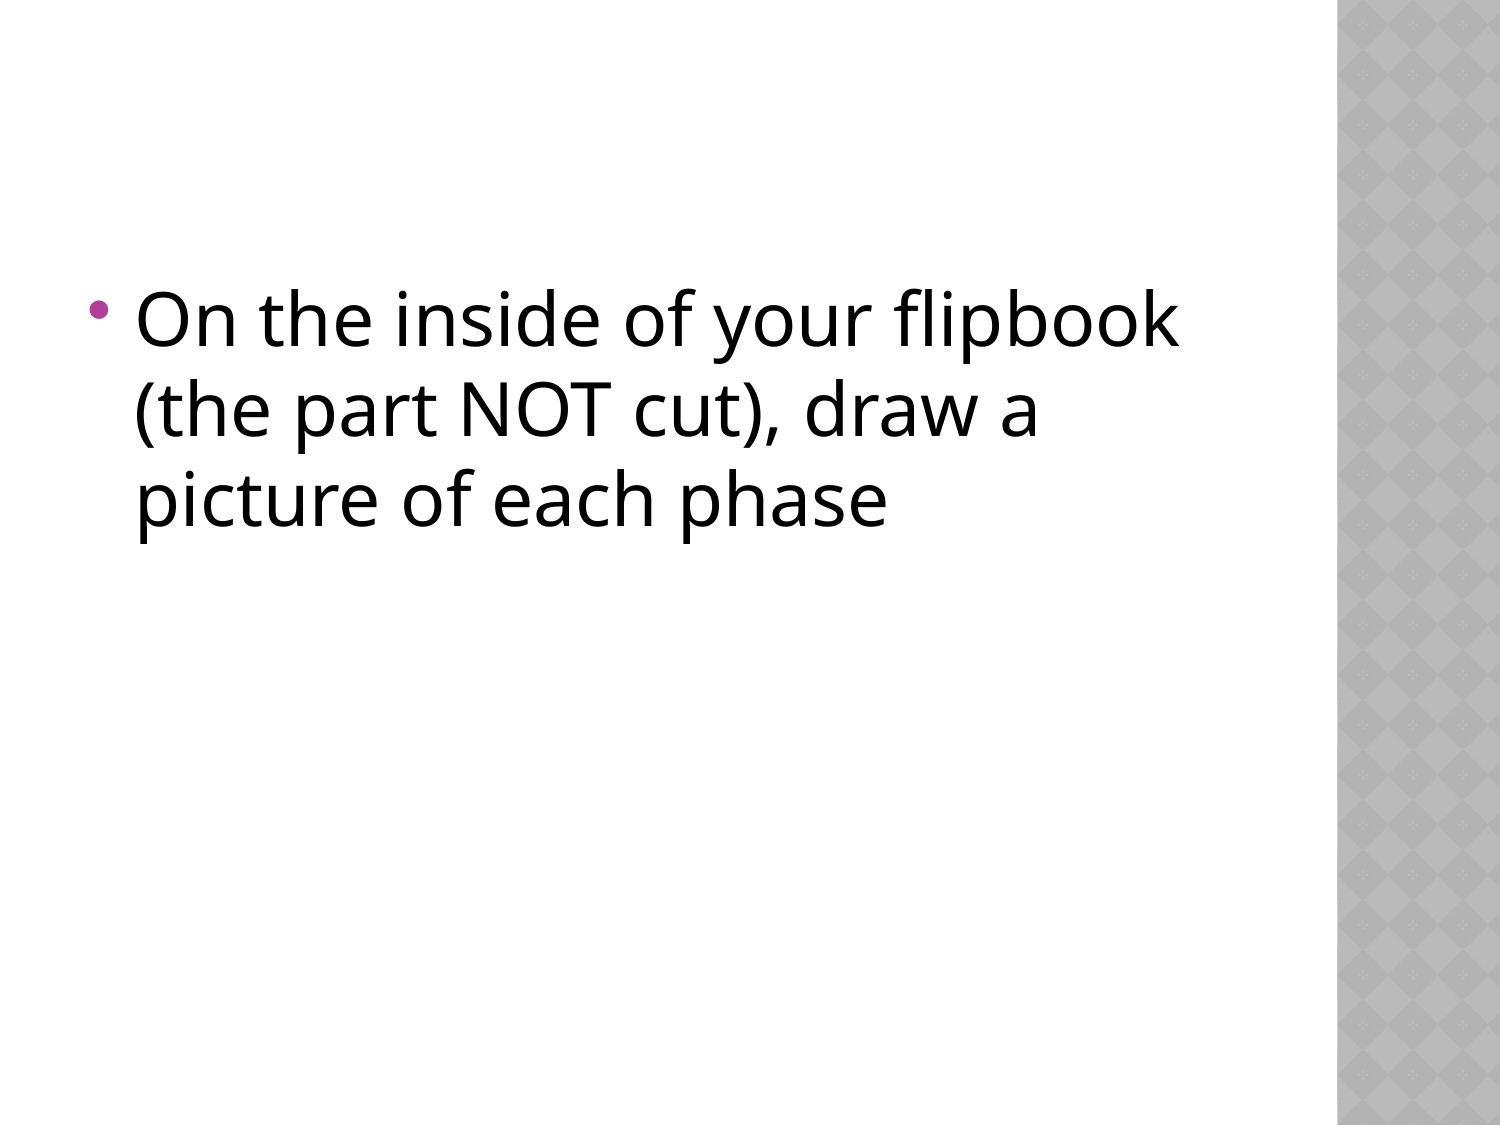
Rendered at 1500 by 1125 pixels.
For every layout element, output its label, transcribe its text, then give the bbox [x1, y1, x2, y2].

list On the inside of your flipbook (the part NOT cut), draw a picture of each phase [75, 264, 1263, 1059]
